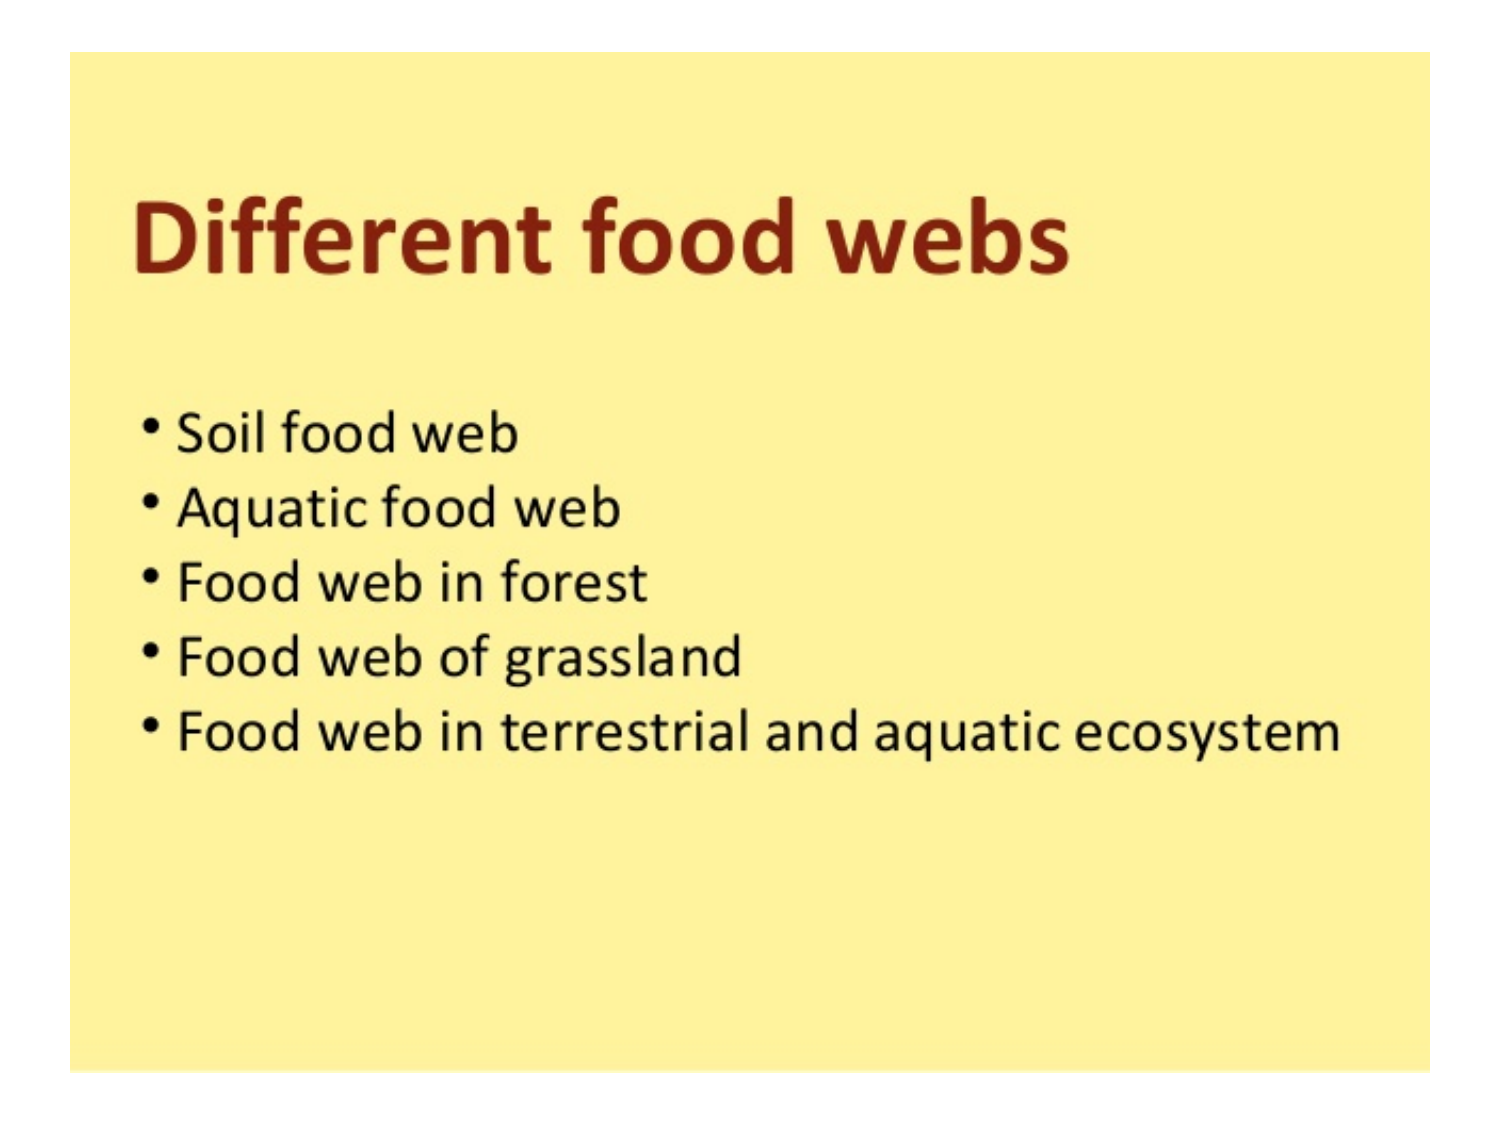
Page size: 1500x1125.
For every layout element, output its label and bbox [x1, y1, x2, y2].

picture [70, 52, 1430, 1073]
